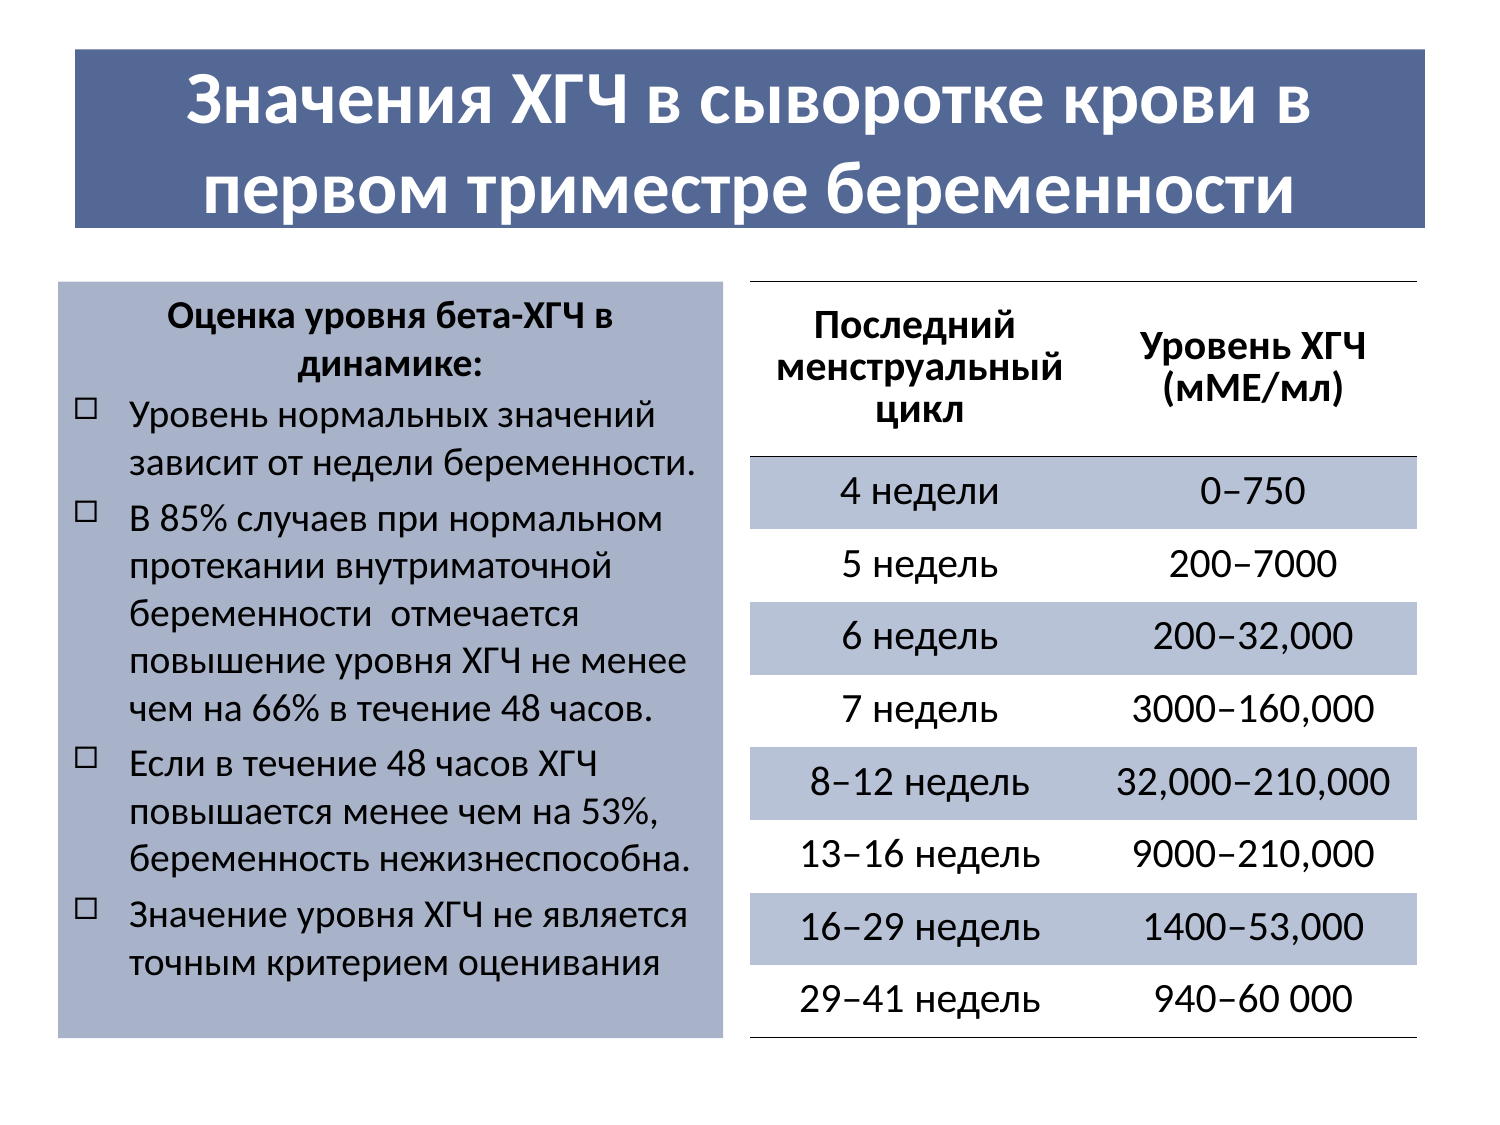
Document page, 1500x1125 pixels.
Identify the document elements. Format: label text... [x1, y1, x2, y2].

title Значения ХГЧ в сыворотке крови в первом триместре беременности [74, 49, 1426, 229]
text_box Оценка уровня бета-ХГЧ в динамике: Уровень нормальных значений зависит от недели беременности. В 85% случаев при нормальном протекании внутриматочной беременности отмечается повышение уровня ХГЧ не менее чем на 66% в течение 48 часов. Если в течение 48 часов ХГЧ повышается менее чем на 53%, беременность нежизнеспособна. Значение уровня ХГЧ не является точным критерием оценивания [58, 281, 724, 1039]
